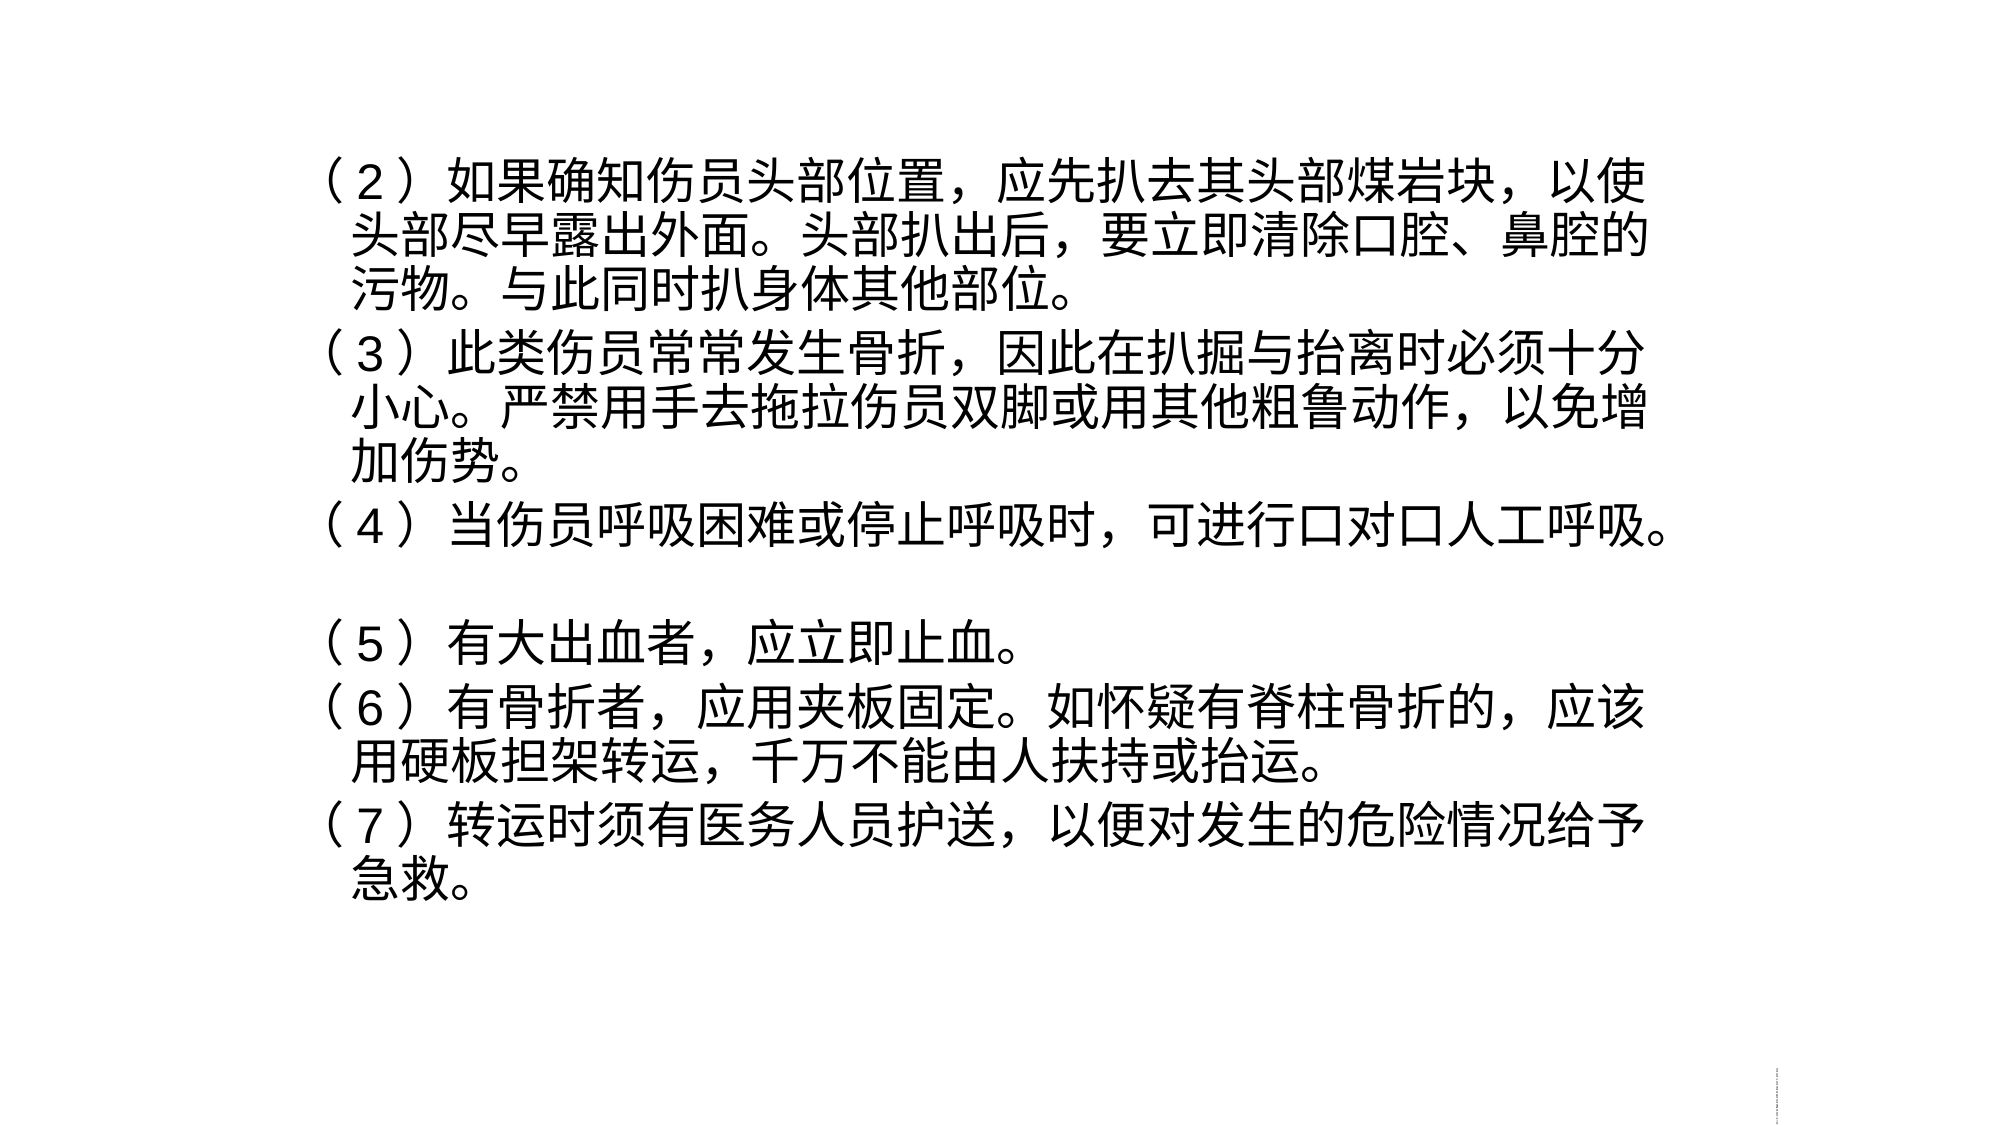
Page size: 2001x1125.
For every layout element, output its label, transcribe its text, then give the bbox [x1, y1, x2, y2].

list （2）如果确知伤员头部位置，应先扒去其头部煤岩块，以使头部尽早露出外面。头部扒出后，要立即清除口腔、鼻腔的污物。与此同时扒身体其他部位。 （3）此类伤员常常发生骨折，因此在扒掘与抬离时必须十分小心。严禁用手去拖拉伤员双脚或用其他粗鲁动作，以免增加伤势。 （4）当伤员呼吸困难或停止呼吸时，可进行口对口人工呼吸。 （5）有大出血者，应立即止血。 （6）有骨折者，应用夹板固定。如怀疑有脊柱骨折的，应该用硬板担架转运，千万不能由人扶持或抬运。 （7）转运时须有医务人员护送，以便对发生的危险情况给予急救。 [279, 148, 1698, 1019]
